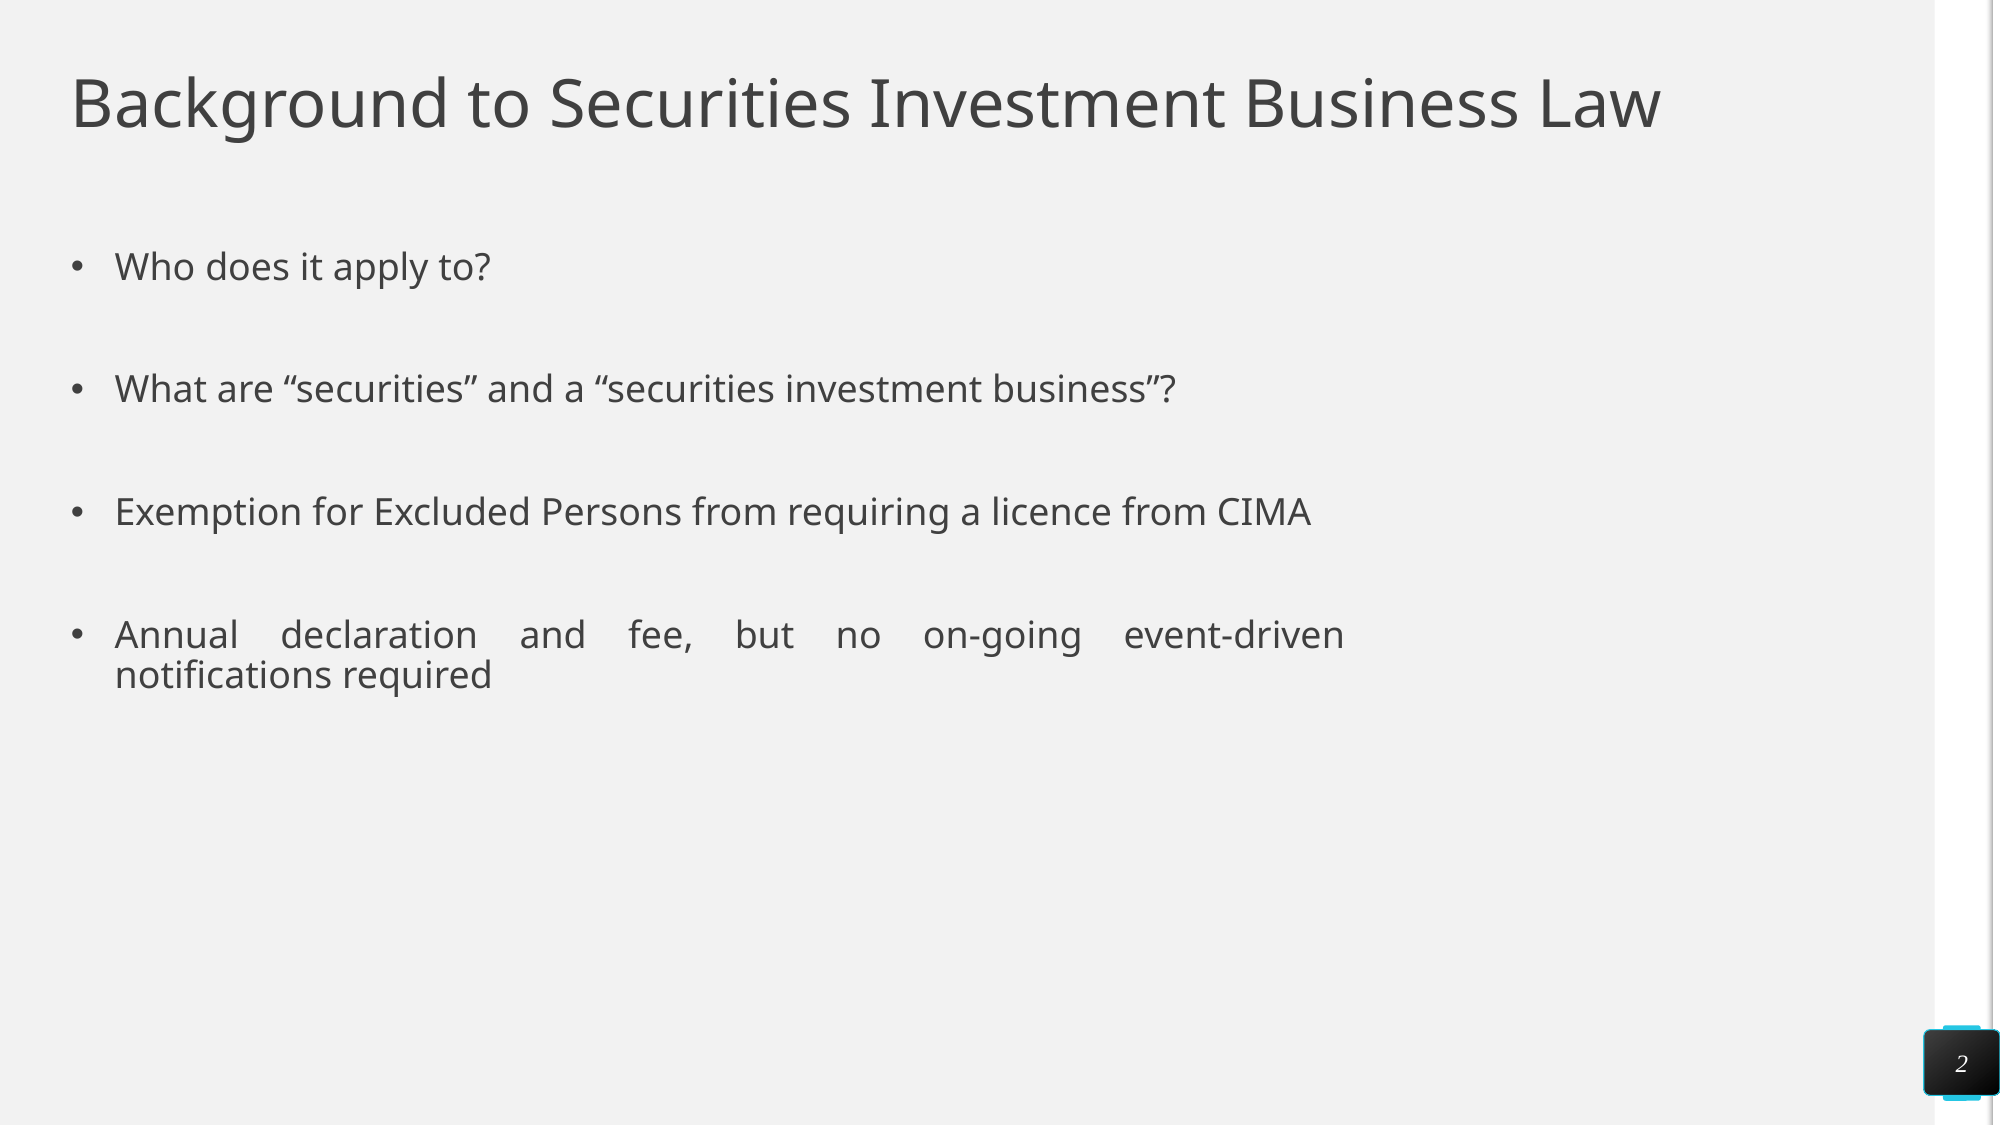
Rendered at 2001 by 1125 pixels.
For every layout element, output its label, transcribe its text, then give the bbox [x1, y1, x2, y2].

title Background to Securities Investment Business Law [70, 70, 1932, 142]
list Who does it apply to? What are “securities” and a “securities investment business”? Exemption for Excluded Persons from requiring a licence from CIMA Annual declaration and fee, but no on-going event-driven notifications required [70, 248, 1346, 1016]
slide_number 2 [1923, 1029, 2000, 1096]
